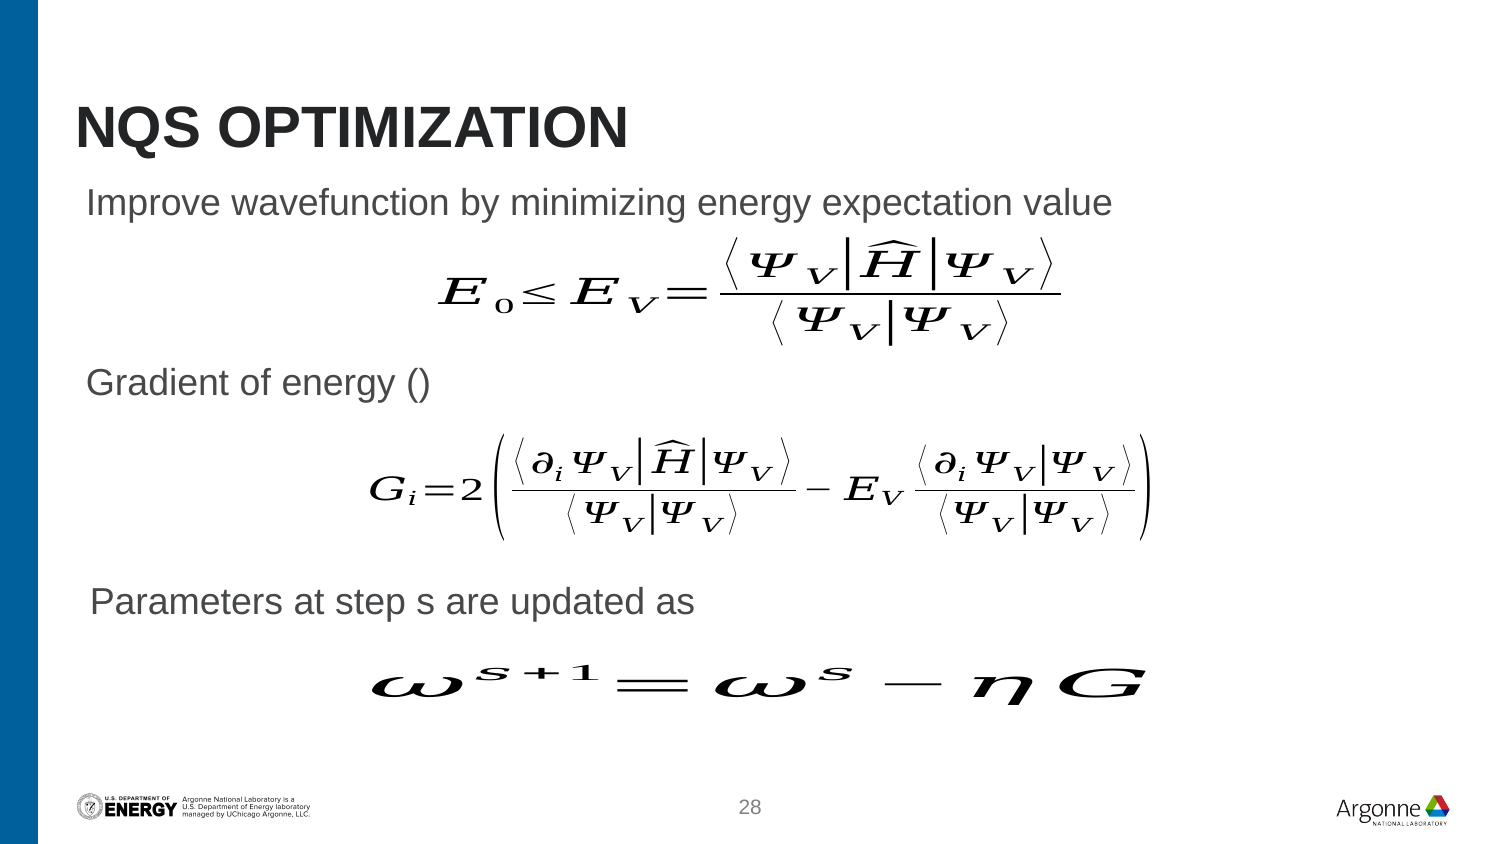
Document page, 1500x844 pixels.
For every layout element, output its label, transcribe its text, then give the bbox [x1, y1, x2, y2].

title NQS optimization [75, 58, 1449, 161]
text_box Improve wavefunction by minimizing energy expectation value [71, 170, 1347, 230]
picture [1329, 788, 1457, 833]
slide_number 28 [712, 796, 788, 819]
picture [76, 793, 312, 820]
text_box Parameters at step s are updated as [75, 570, 1351, 630]
